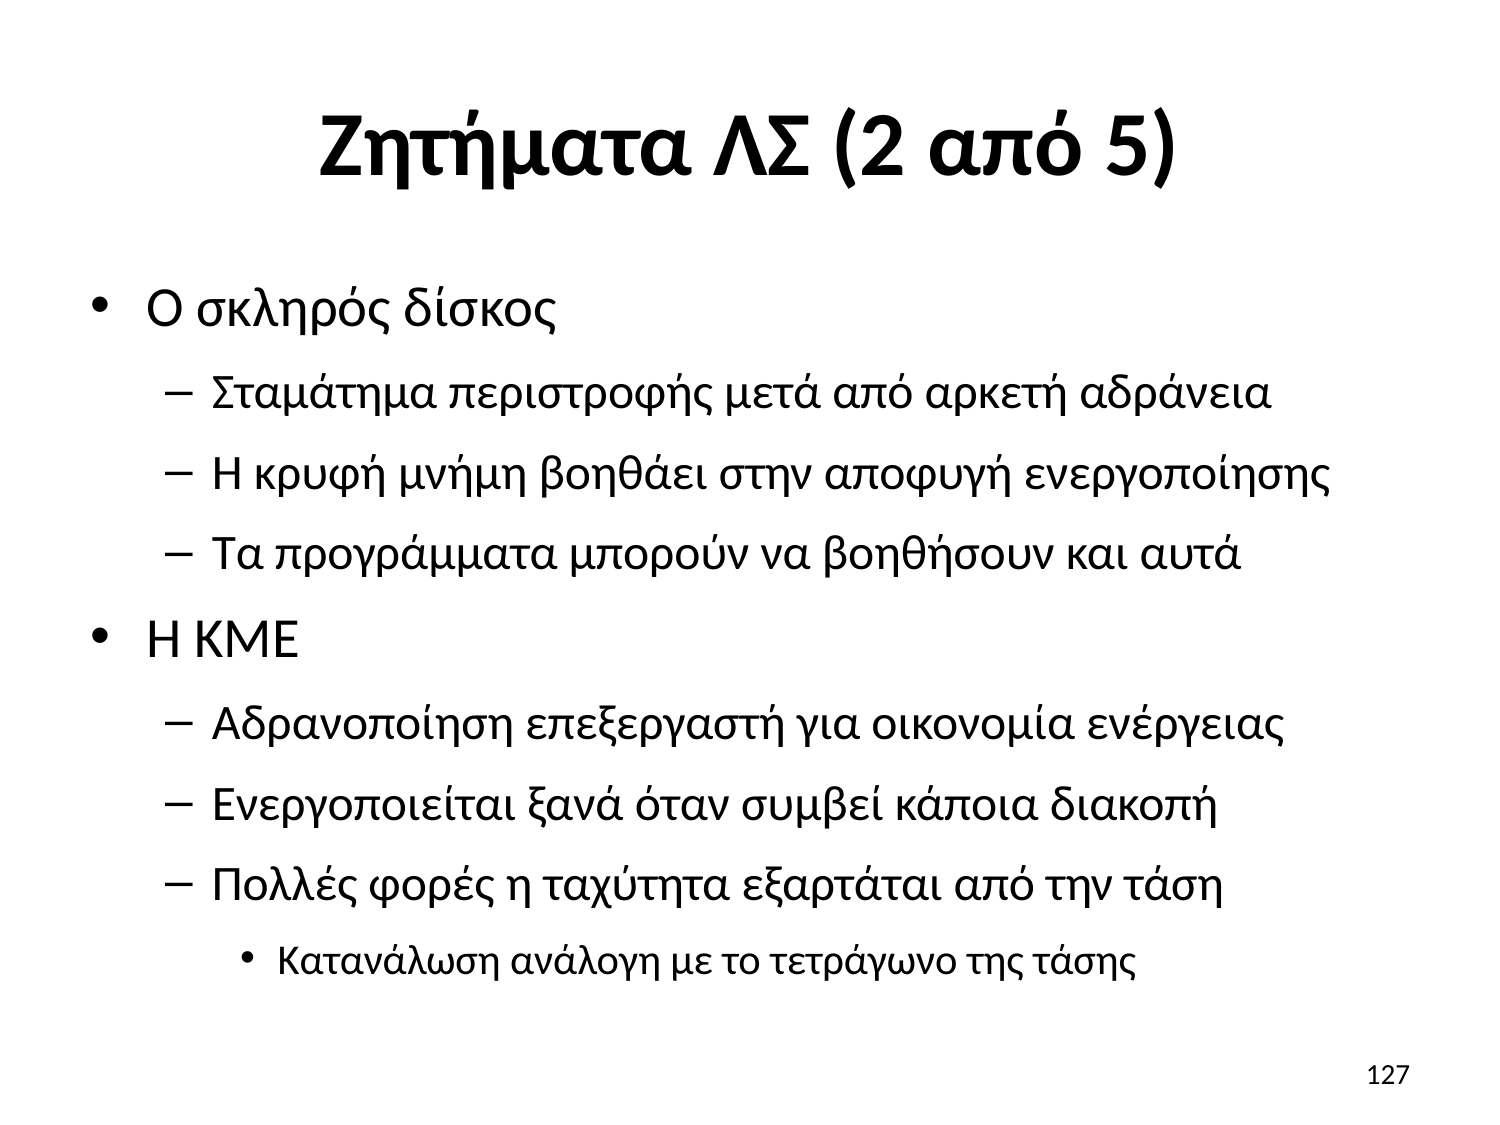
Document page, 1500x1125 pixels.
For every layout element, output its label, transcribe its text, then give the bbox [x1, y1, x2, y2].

title Ζητήματα ΛΣ (2 από 5) [75, 45, 1425, 233]
list Ο σκληρός δίσκος Σταμάτημα περιστροφής μετά από αρκετή αδράνεια Η κρυφή μνήμη βοηθάει στην αποφυγή ενεργοποίησης Τα προγράμματα μπορούν να βοηθήσουν και αυτά Η ΚΜΕ Αδρανοποίηση επεξεργαστή για οικονομία ενέργειας Ενεργοποιείται ξανά όταν συμβεί κάποια διακοπή Πολλές φορές η ταχύτητα εξαρτάται από την τάση Κατανάλωση ανάλογη με το τετράγωνο της τάσης [75, 262, 1425, 1005]
slide_number 127 [1074, 1042, 1425, 1103]
